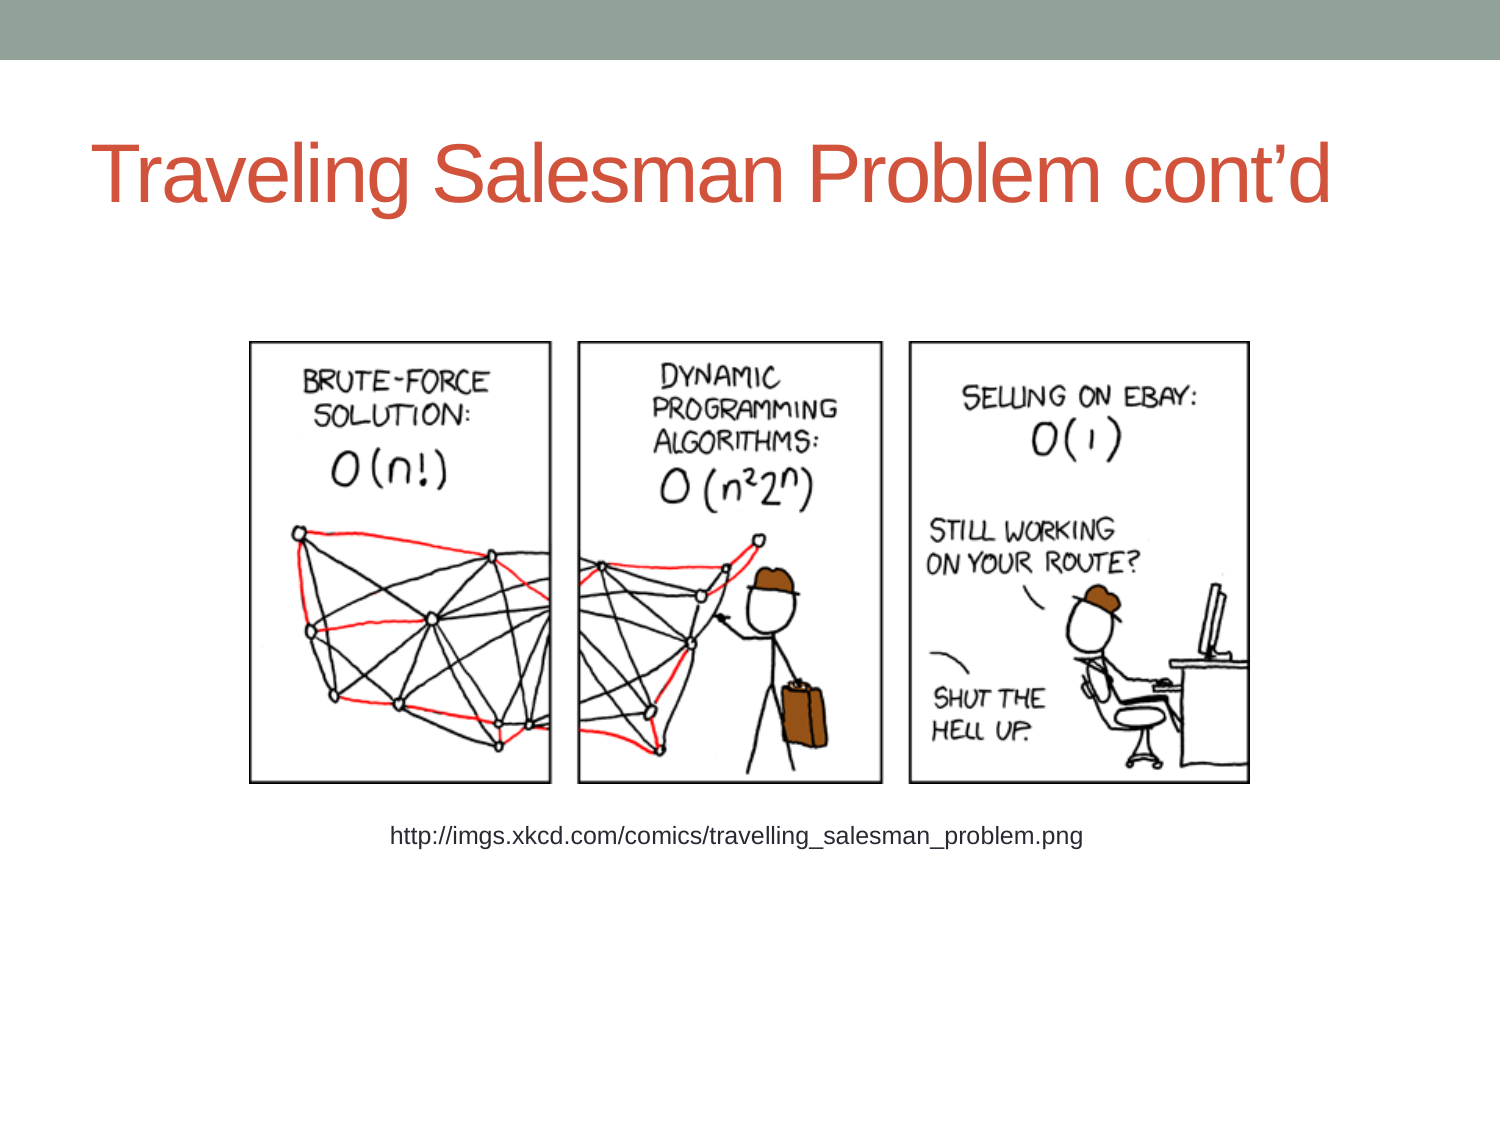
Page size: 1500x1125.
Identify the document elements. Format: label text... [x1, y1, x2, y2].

text_box http://imgs.xkcd.com/comics/travelling_salesman_problem.png [374, 812, 1125, 858]
title Traveling Salesman Problem cont’d [75, 87, 1425, 250]
picture [249, 341, 1251, 784]
